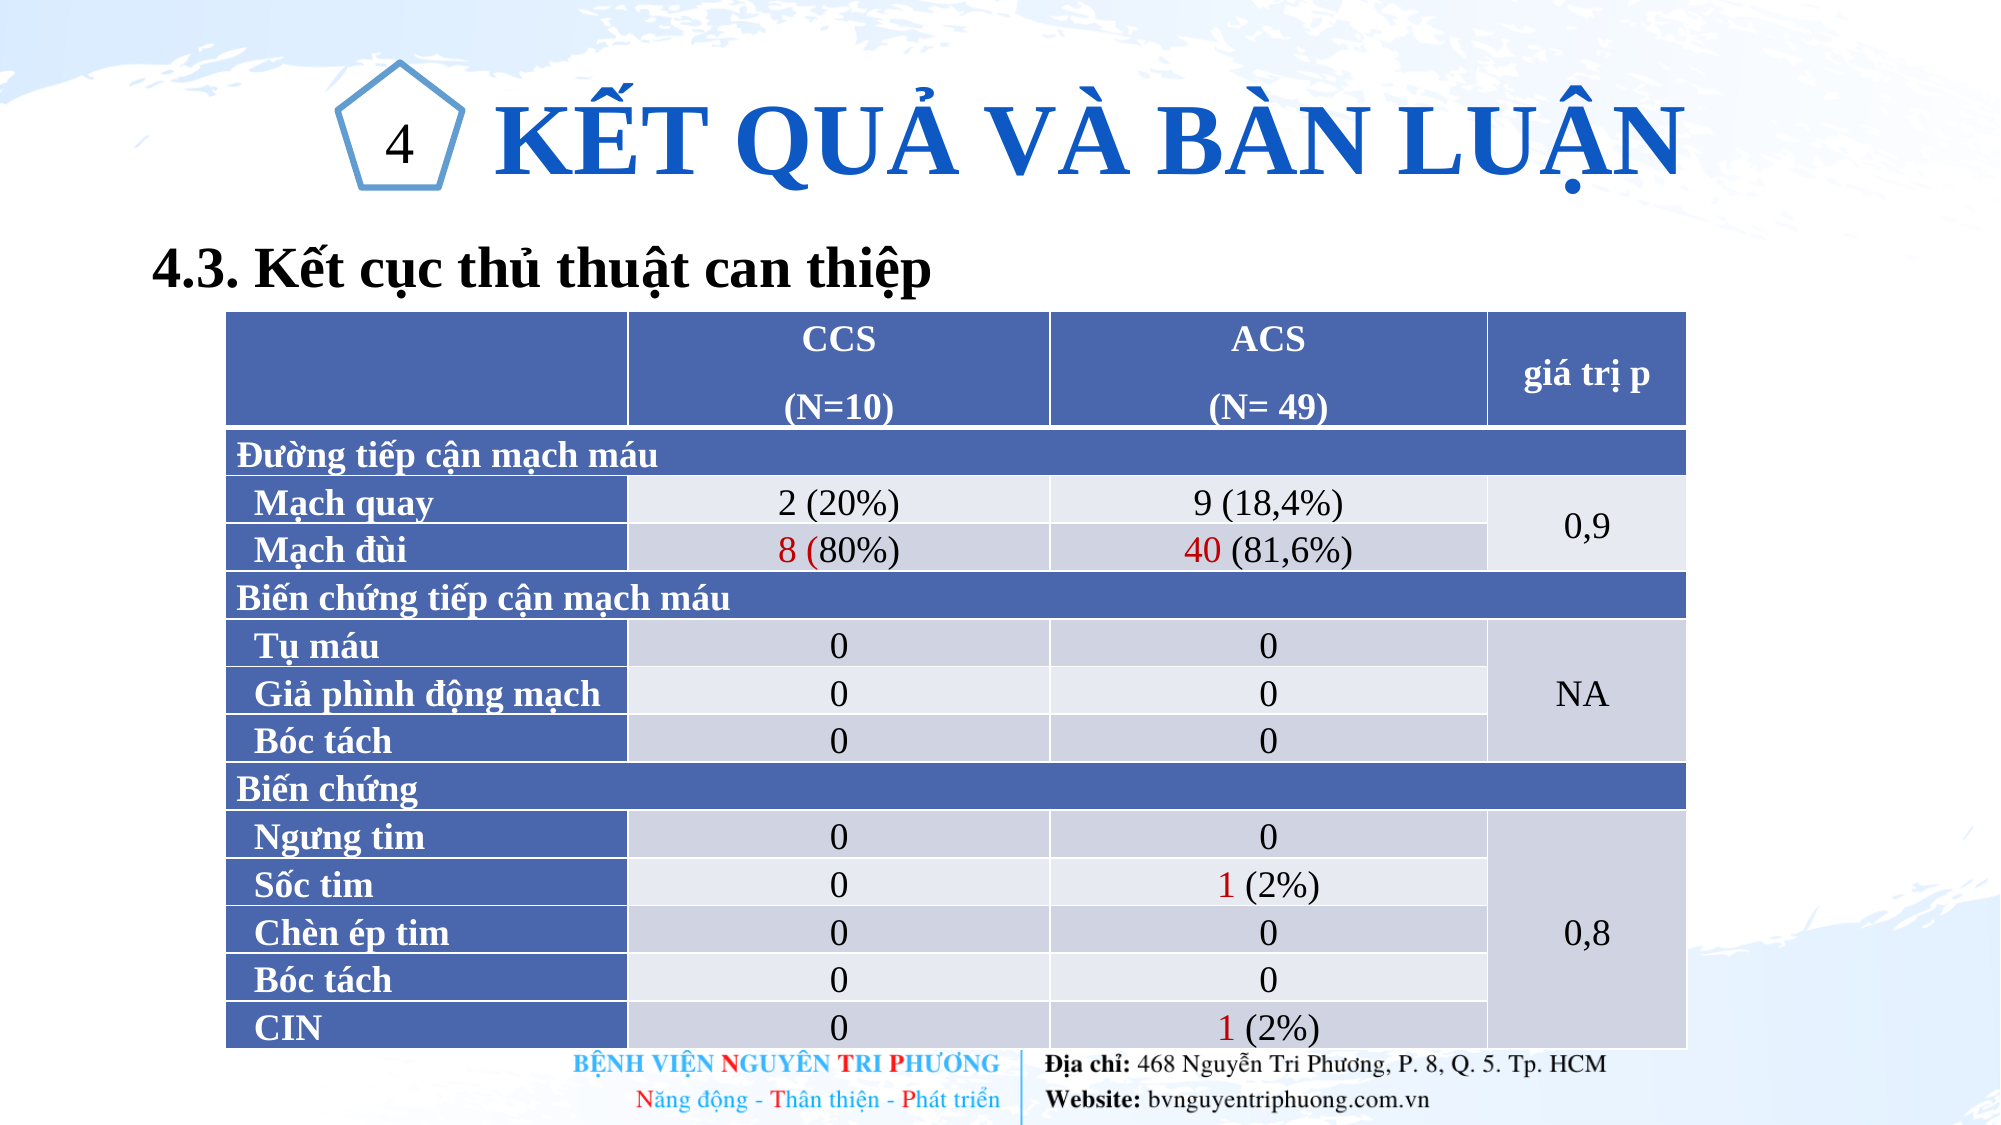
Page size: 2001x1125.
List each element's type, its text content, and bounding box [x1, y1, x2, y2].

table_cell 0 [1051, 715, 1487, 761]
table_cell NA [1488, 620, 1686, 761]
table_cell Mạch đùi [226, 524, 627, 570]
table_cell 0 [629, 954, 1049, 1000]
table_cell CIN [226, 1002, 627, 1048]
table_cell 0 [629, 1002, 1049, 1048]
table_cell 0 [1051, 667, 1487, 713]
text_box KẾT QUẢ VÀ BÀN LUẬN [318, 59, 1863, 229]
table_cell 0 [629, 811, 1049, 857]
table_cell Ngưng tim [226, 811, 627, 857]
table_cell Tụ máu [226, 620, 627, 666]
table_cell Bóc tách [226, 954, 627, 1000]
table_cell 0 [629, 906, 1049, 952]
table_cell Mạch quay [226, 476, 627, 522]
table_cell 0 [1051, 811, 1487, 857]
table_cell Biến chứng [226, 763, 1686, 809]
picture [0, 0, 2001, 1125]
table_cell 0 [629, 859, 1049, 905]
table_cell 0 [1051, 906, 1487, 952]
table_header CCS (N=10) [629, 312, 1049, 425]
text_box 4 [336, 61, 464, 190]
table_cell 0 [629, 667, 1049, 713]
table_cell Biến chứng tiếp cận mạch máu [226, 572, 1686, 618]
table_cell 40 (81,6%) [1051, 524, 1487, 570]
table_cell Giả phình động mạch [226, 667, 627, 713]
table_cell 0,8 [1488, 811, 1686, 1048]
table_cell 0 [629, 620, 1049, 666]
table_header giá trị p [1488, 312, 1686, 425]
table_cell 1 (2%) [1051, 859, 1487, 905]
table_cell 0,9 [1488, 476, 1686, 570]
list 4.3. Kết cục thủ thuật can thiệp [137, 229, 1863, 924]
table_cell 2 (20%) [629, 476, 1049, 522]
table_header ACS (N= 49) [1051, 312, 1487, 425]
table_cell 1 (2%) [1051, 1002, 1487, 1048]
table_cell Chèn ép tim [226, 906, 627, 952]
table_cell 9 (18,4%) [1051, 476, 1487, 522]
table_cell Đường tiếp cận mạch máu [226, 430, 1686, 475]
table_cell 0 [629, 715, 1049, 761]
table_header [226, 312, 627, 425]
table_cell Bóc tách [226, 715, 627, 761]
table_cell 0 [1051, 954, 1487, 1000]
table_cell 0 [1051, 620, 1487, 666]
table_cell 8 (80%) [629, 524, 1049, 570]
table_cell Sốc tim [226, 859, 627, 905]
